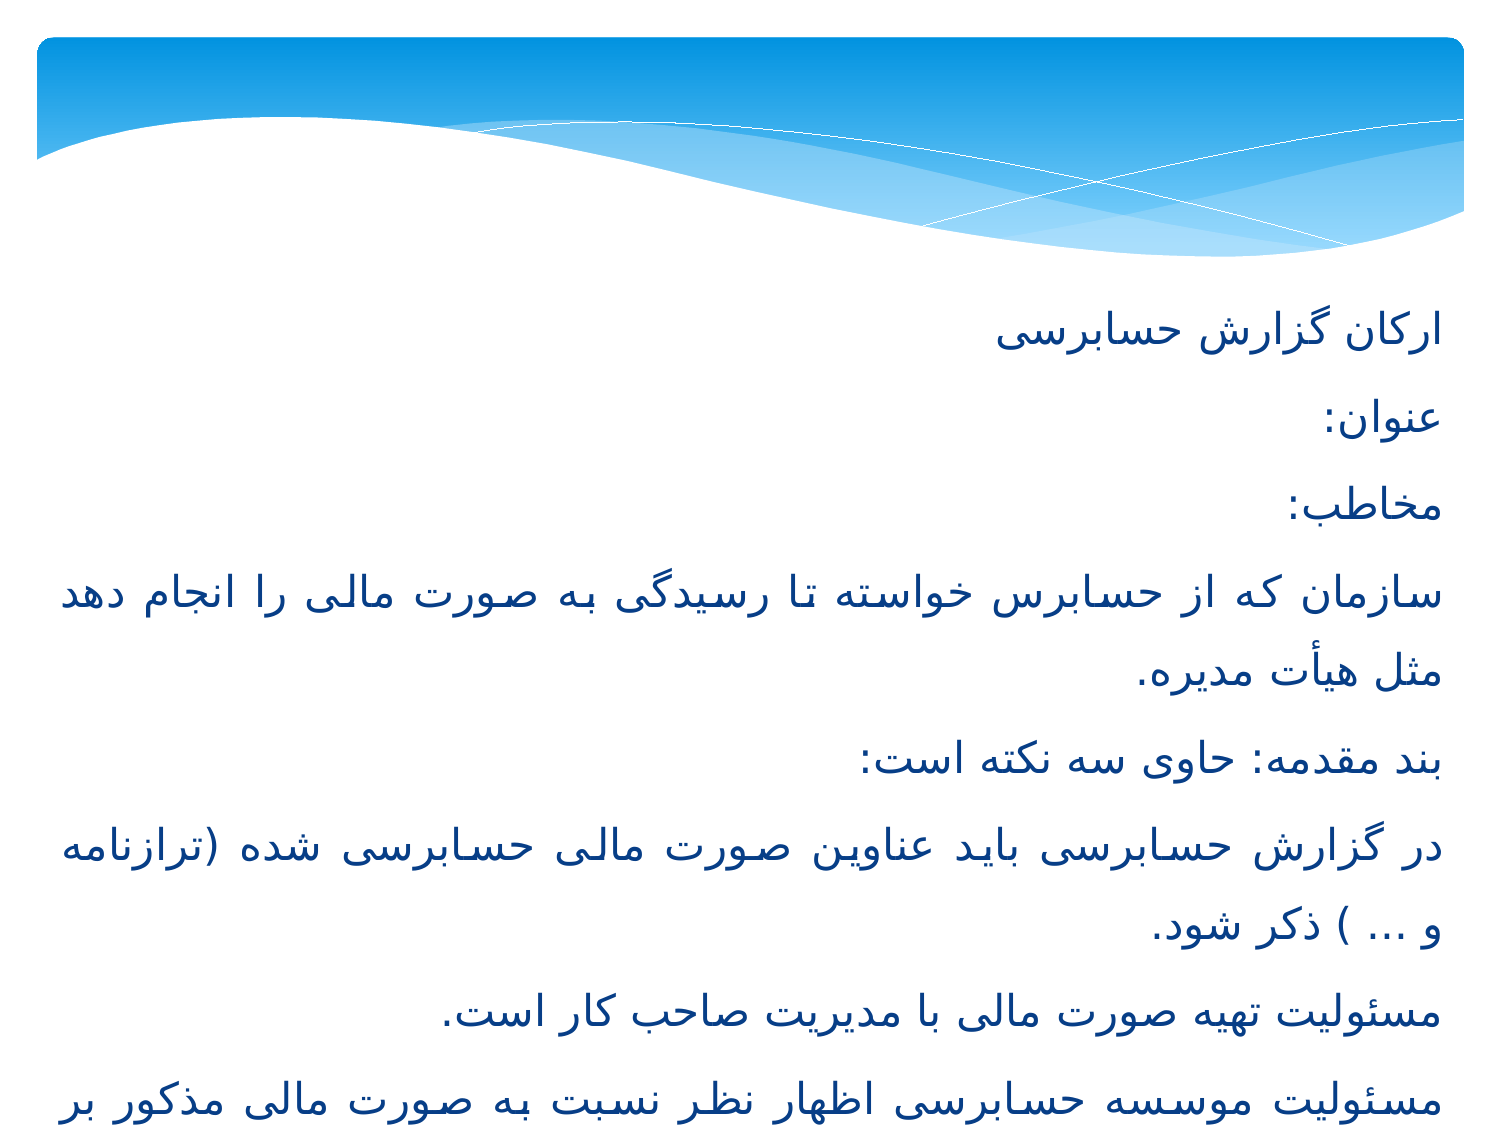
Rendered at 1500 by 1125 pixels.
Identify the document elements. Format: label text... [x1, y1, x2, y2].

list ارکان گزارش حسابرسی عنوان: مخاطب: سازمان که از حسابرس خواسته تا رسیدگی به صورت مالی را انجام دهد مثل هیأت مدیره. بند مقدمه: حاوی سه نکته است: در گزارش حسابرسی باید عناوین صورت مالی حسابرسی شده (ترازنامه و ... ) ذکر شود. مسئولیت تهیه صورت مالی با مدیریت صاحب کار است. مسئولیت موسسه حسابرسی اظهار نظر نسبت به صورت مالی مذکور بر اساس حسابرسی انجام شده است. [41, 267, 1459, 1076]
